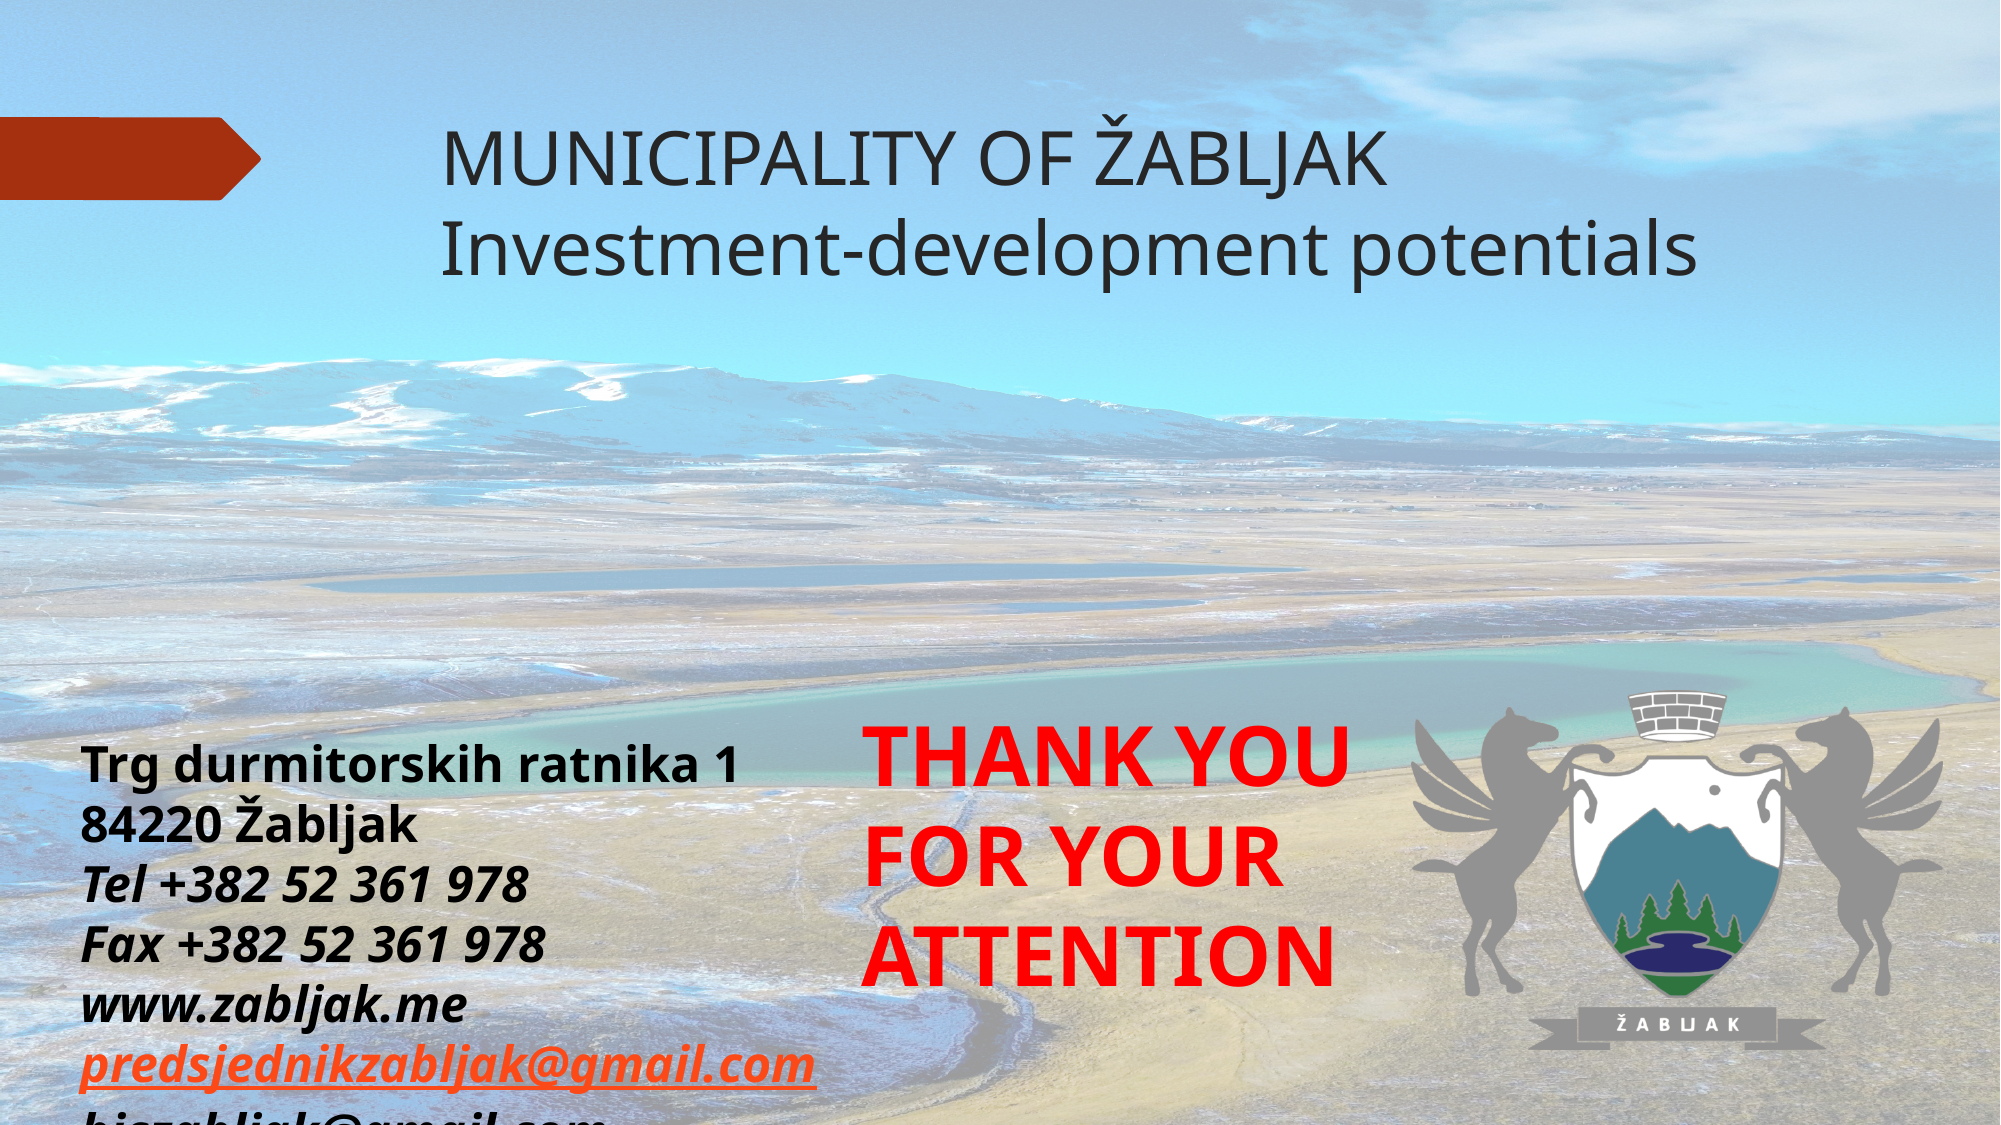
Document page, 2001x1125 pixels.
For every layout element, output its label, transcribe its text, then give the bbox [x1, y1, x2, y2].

picture [1411, 690, 1943, 1050]
title MUNICIPALITY OF ŽABLJAK Investment-development potentials [425, 102, 1888, 313]
text_box Trg durmitorskih ratnika 1 84220 Žabljak Tel +382 52 361 978 Fax +382 52 361 978 www.zabljak.me predsjednikzabljak@gmail.com biczabljak@gmail.com [65, 724, 983, 1125]
text_box THANK YOU FOR YOUR ATTENTION [846, 695, 1407, 1052]
